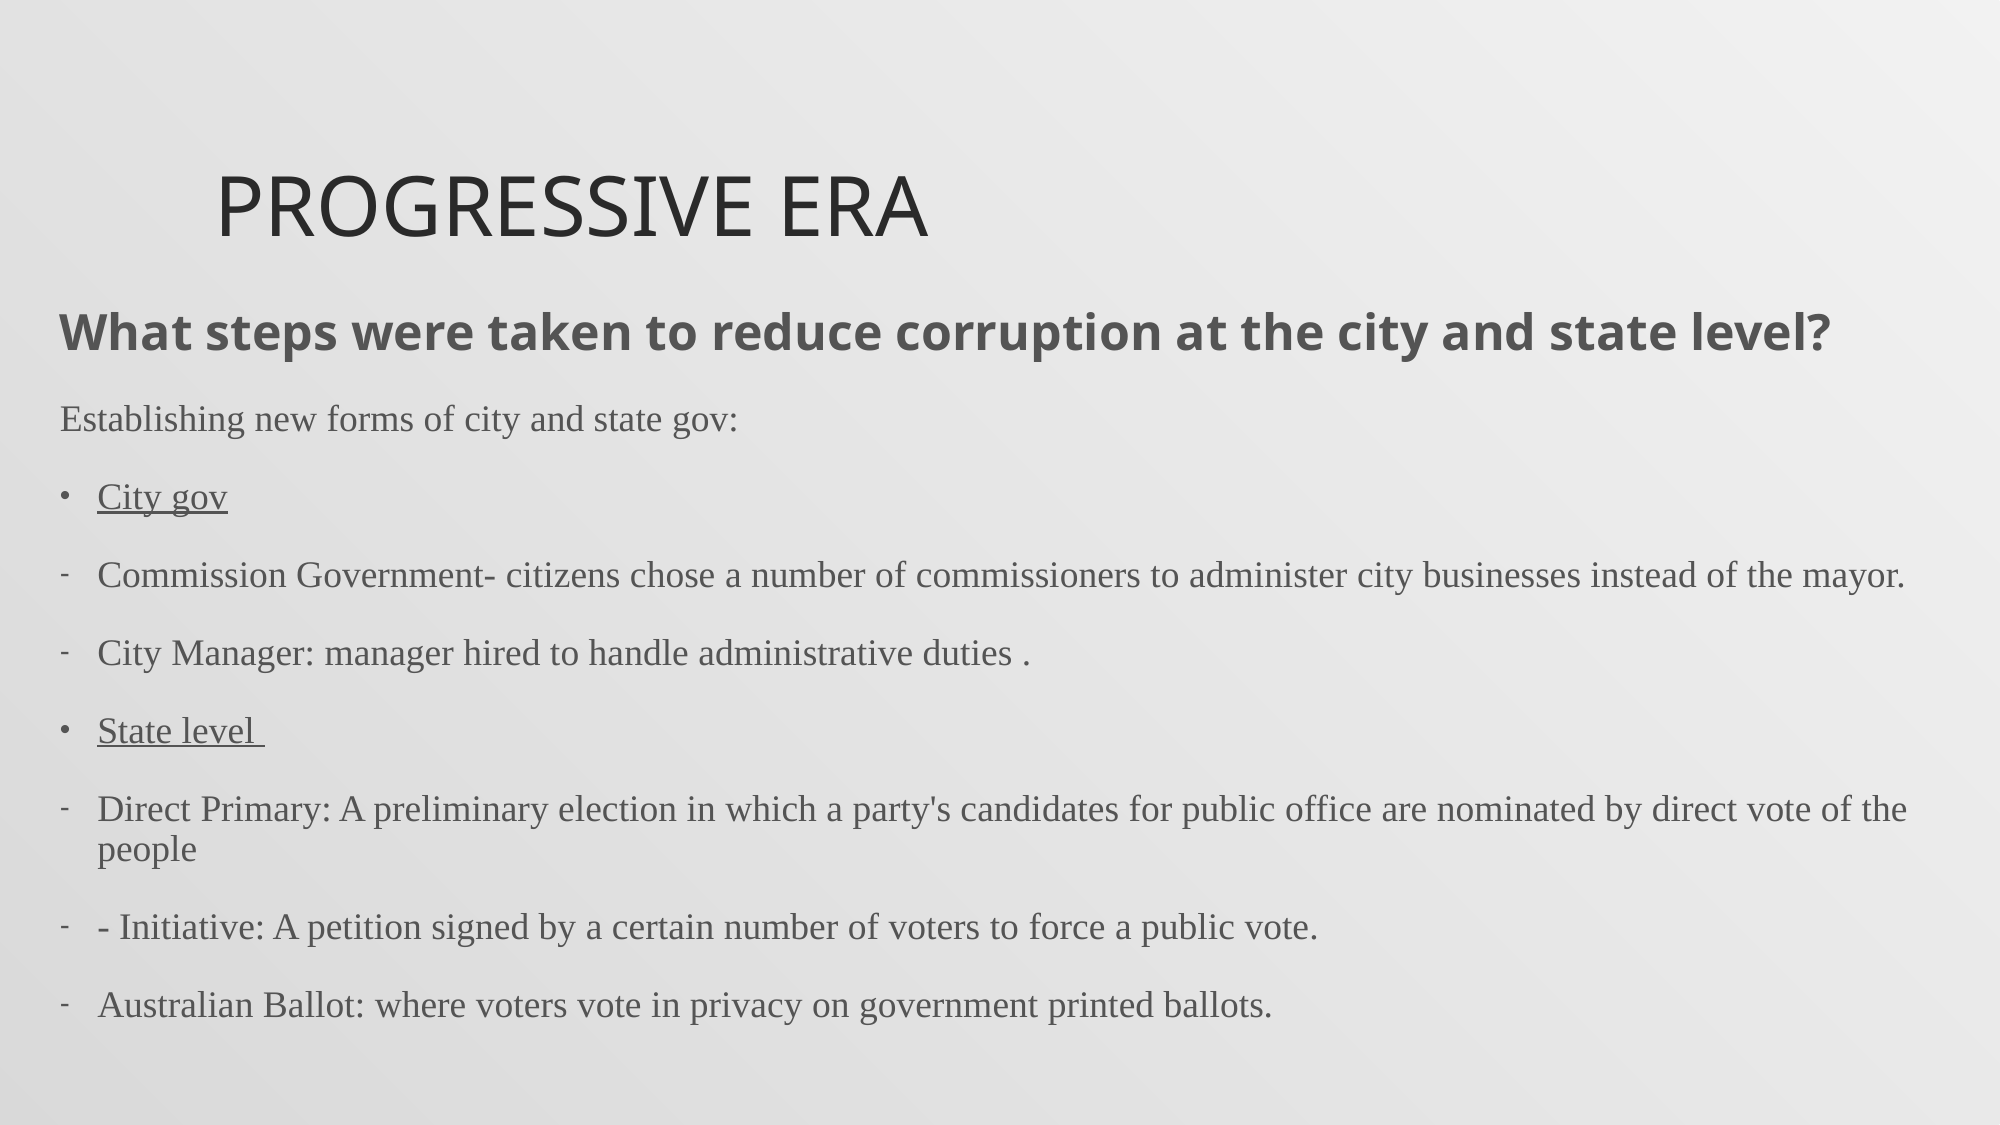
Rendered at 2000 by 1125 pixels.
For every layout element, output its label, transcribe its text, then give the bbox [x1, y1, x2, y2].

title Progressive era [199, 45, 1800, 263]
list What steps were taken to reduce corruption at the city and state level? Establishing new forms of city and state gov: City gov Commission Government- citizens chose a number of commissioners to administer city businesses instead of the mayor. City Manager: manager hired to handle administrative duties . State level Direct Primary: A preliminary election in which a party's candidates for public office are nominated by direct vote of the people - Initiative: A petition signed by a certain number of voters to force a public vote. Australian Ballot: where voters vote in privacy on government printed ballots. [37, 299, 1950, 1125]
